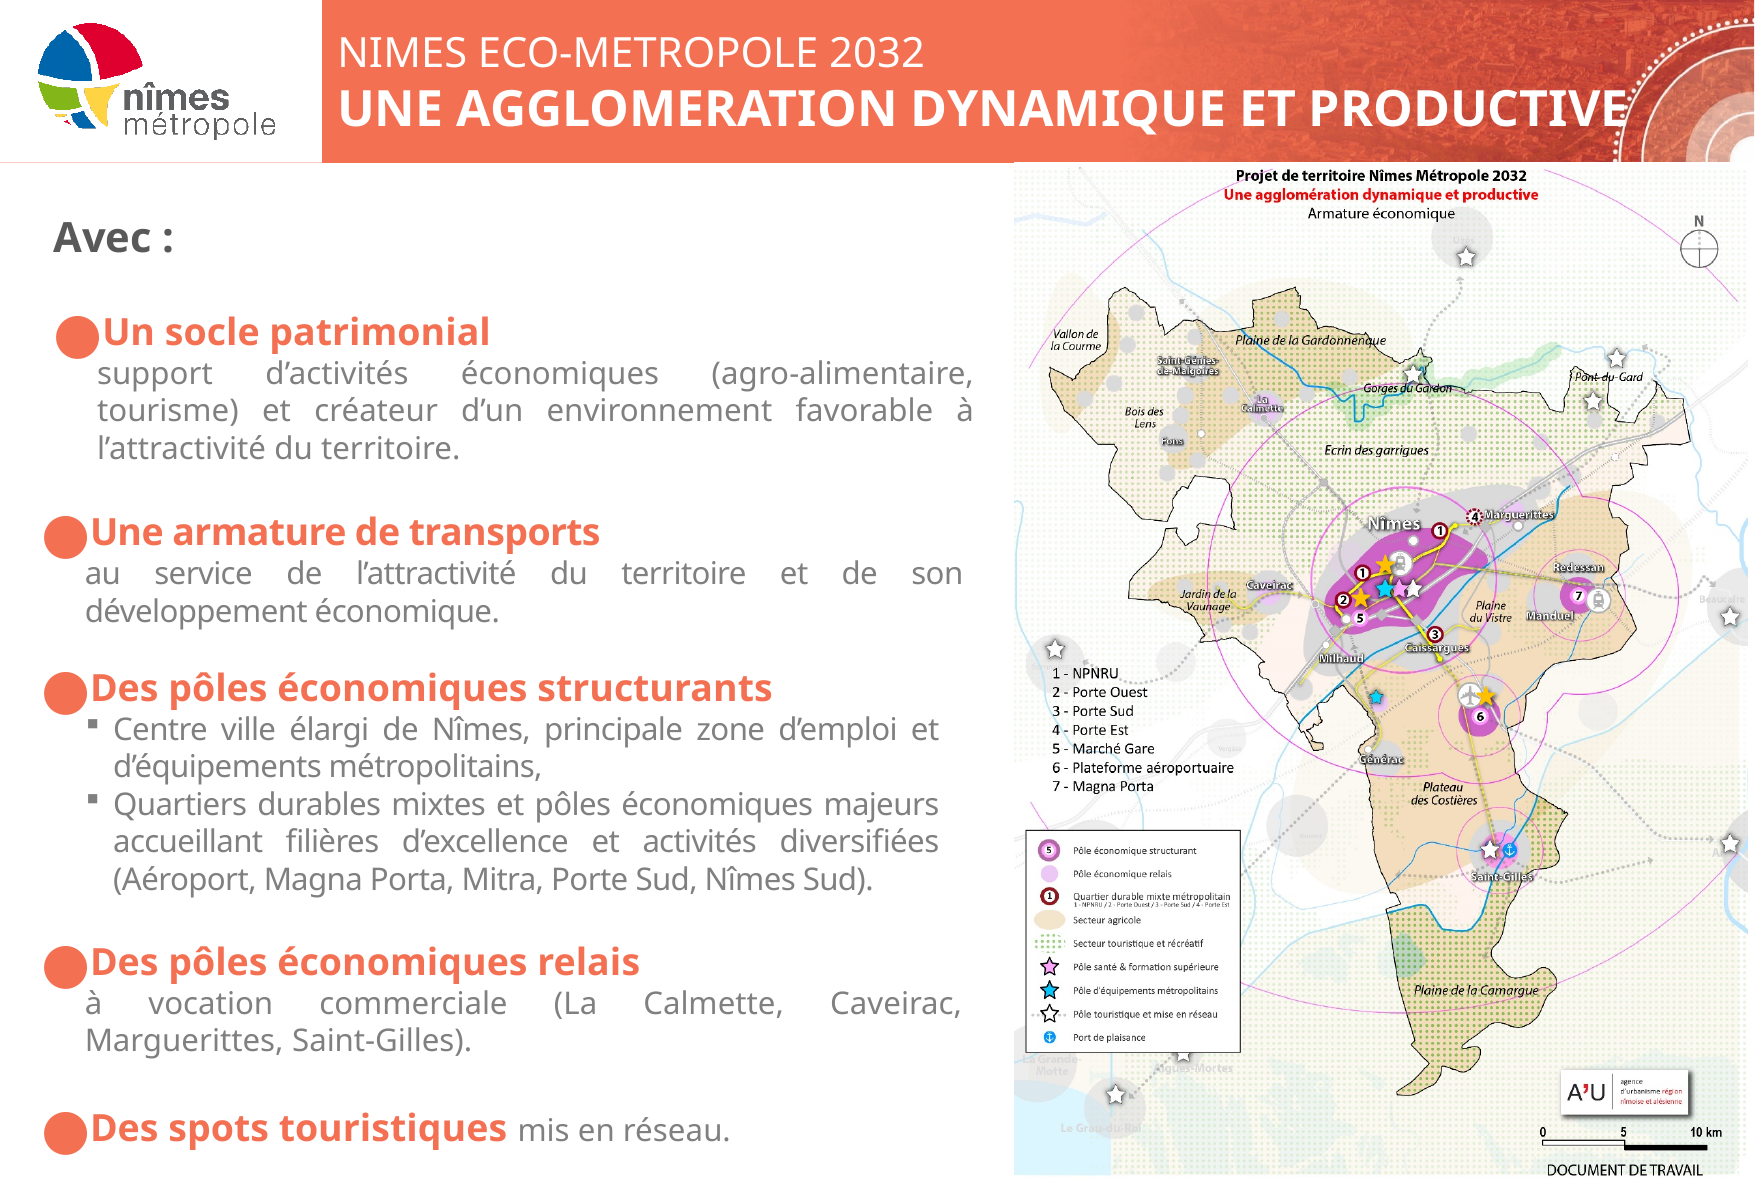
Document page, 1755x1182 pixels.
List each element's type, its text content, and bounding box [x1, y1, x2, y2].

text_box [26, 162, 1749, 1182]
picture [38, 23, 275, 140]
picture [1748, 1, 1755, 163]
text_box NIMES ECO-METROPOLE 2032 UNE AGGLOMERATION DYNAMIQUE ET PRODUCTIVE [321, 0, 1748, 159]
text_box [1351, 555, 1496, 705]
